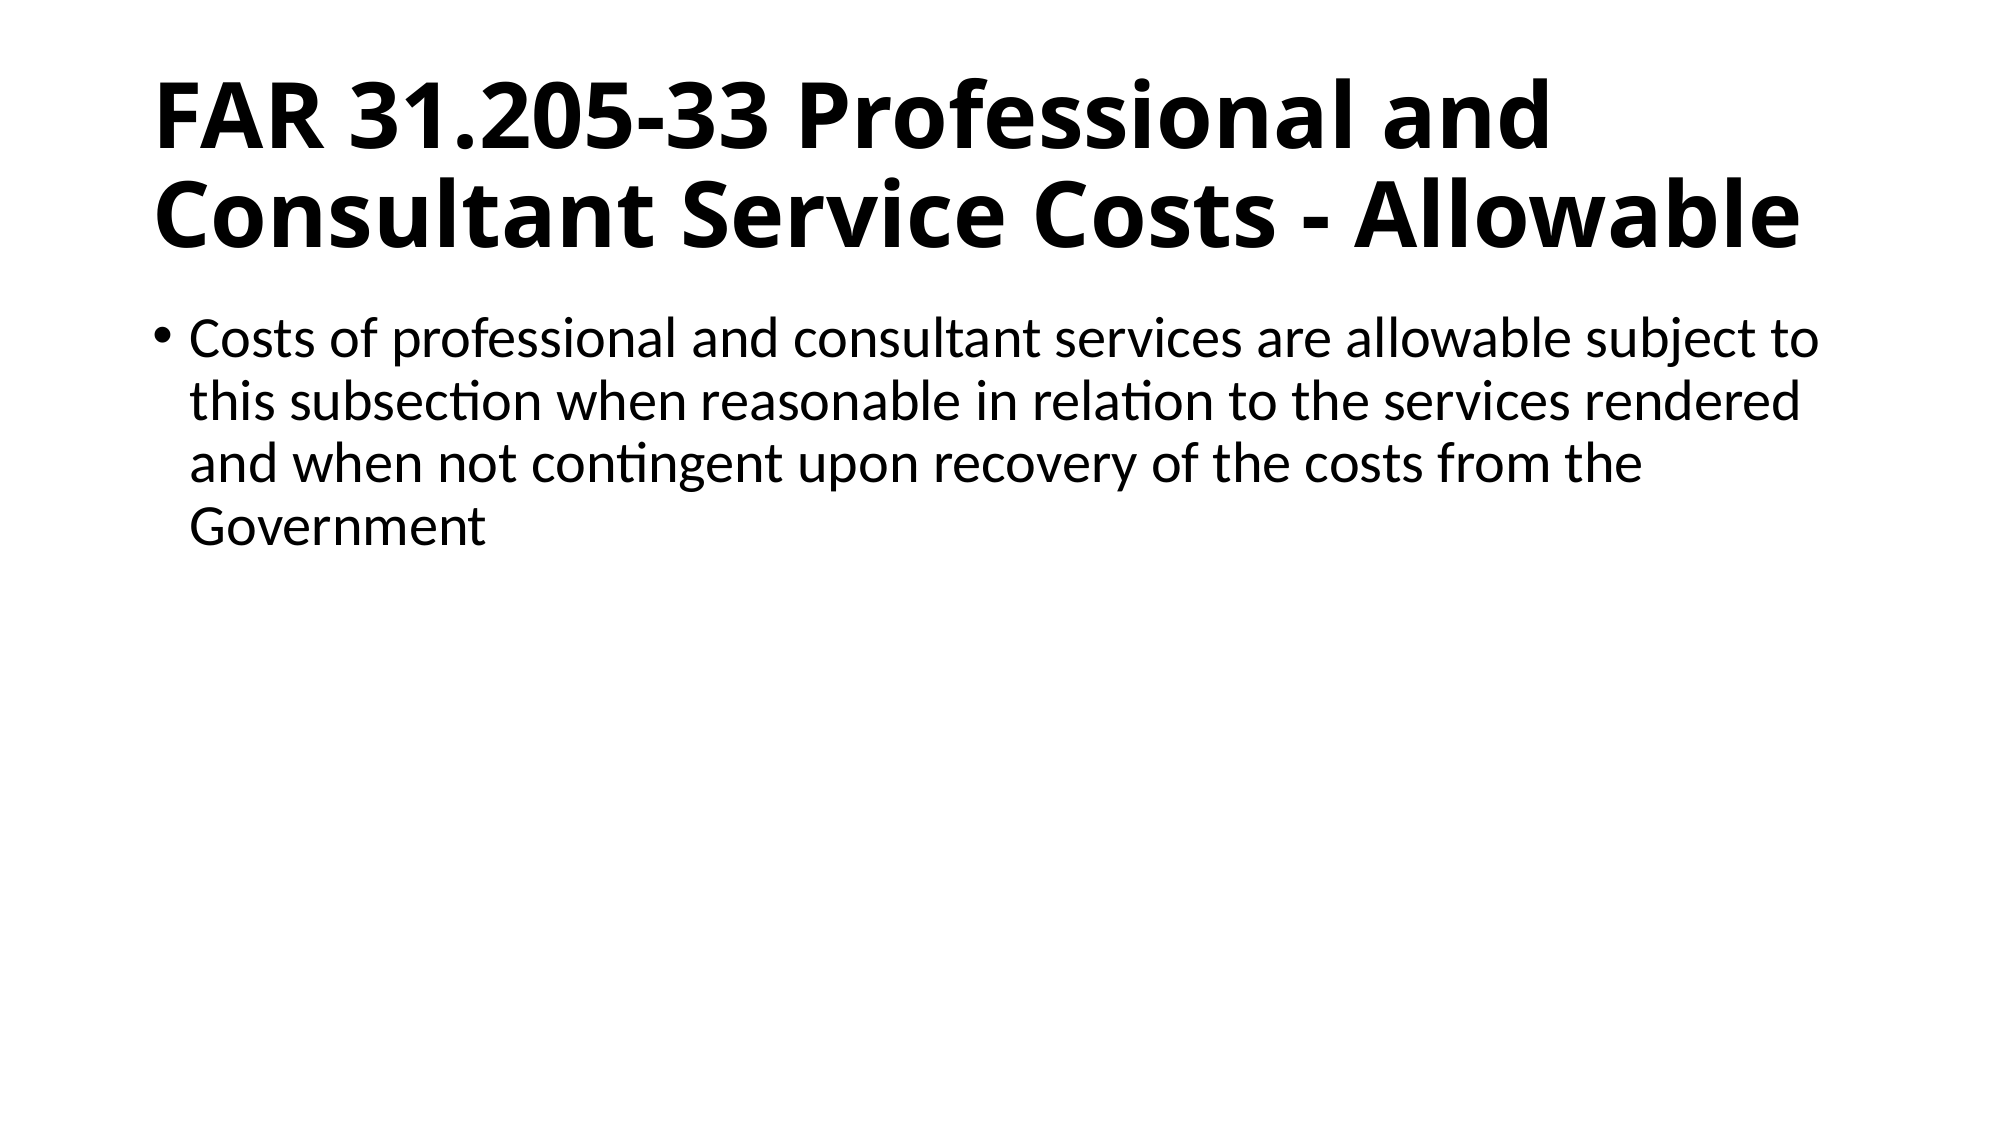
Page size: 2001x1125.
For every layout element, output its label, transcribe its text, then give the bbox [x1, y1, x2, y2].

title FAR 31.205-33 Professional and Consultant Service Costs - Allowable [137, 59, 1863, 278]
list Costs of professional and consultant services are allowable subject to this subsection when reasonable in relation to the services rendered and when not contingent upon recovery of the costs from the Government [137, 299, 1863, 1014]
